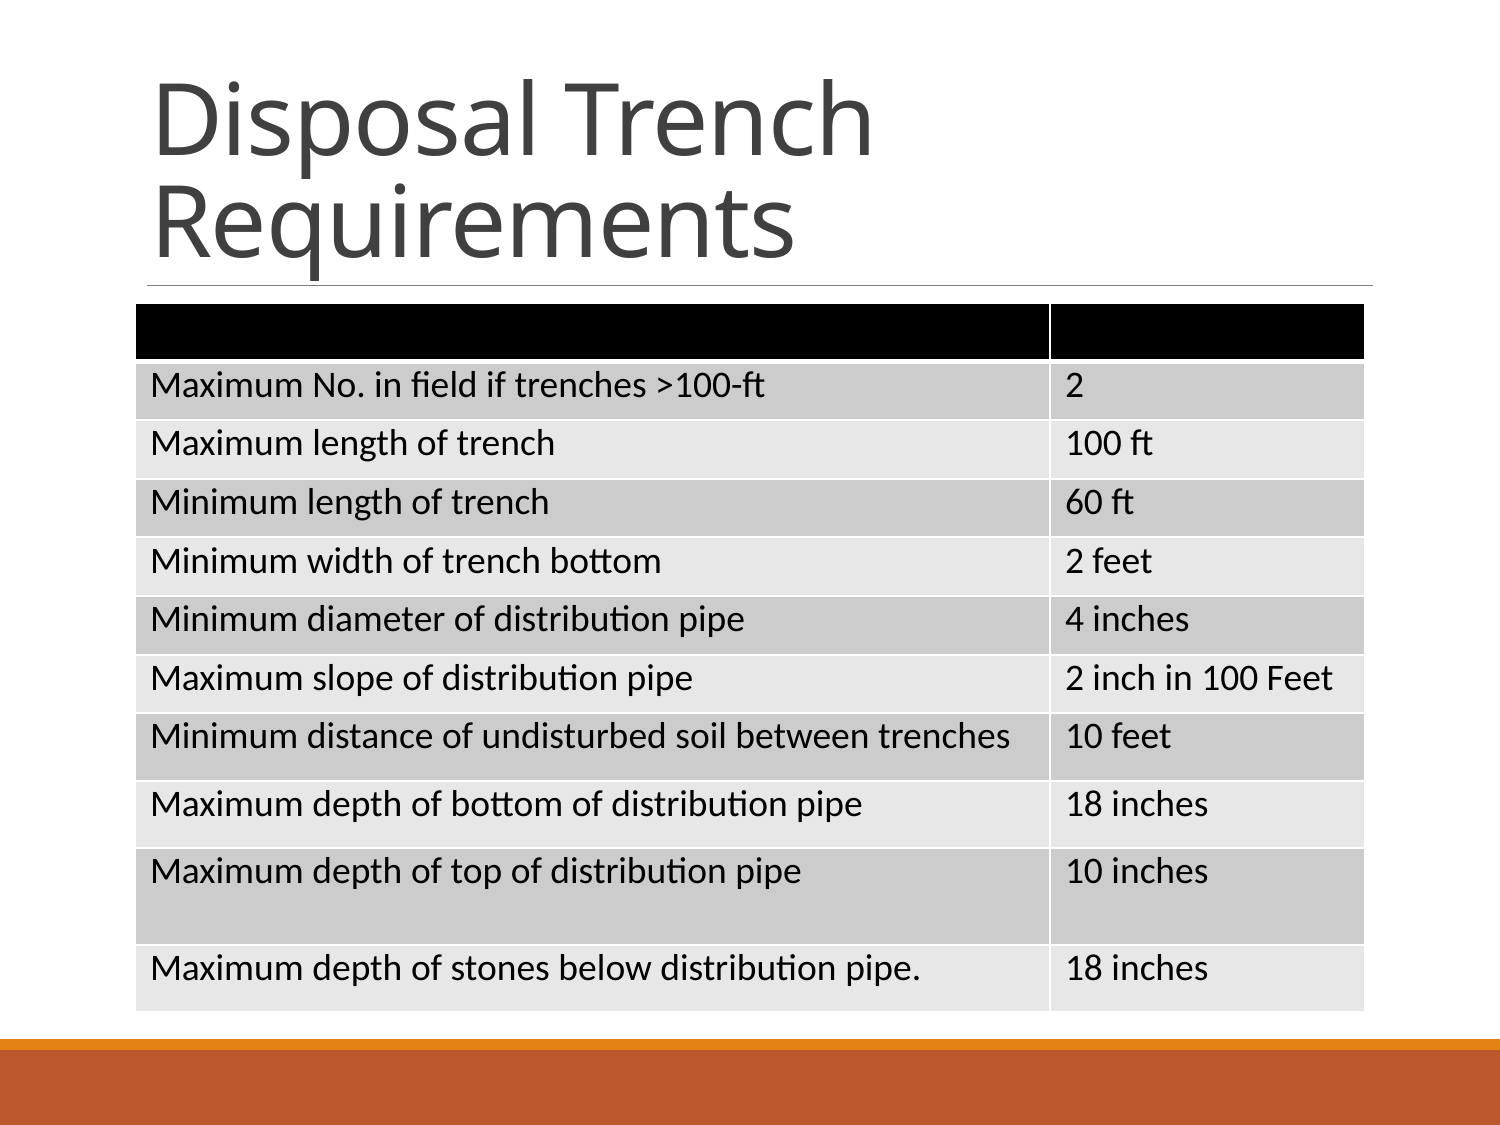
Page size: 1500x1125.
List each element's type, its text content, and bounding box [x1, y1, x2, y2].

table_cell 2 feet [1051, 538, 1364, 595]
table_cell Maximum slope of distribution pipe [136, 656, 1049, 712]
table_cell 10 inches [1051, 849, 1364, 944]
table_cell 18 inches [1051, 946, 1364, 1011]
table_cell Minimum diameter of distribution pipe [136, 597, 1049, 654]
table_cell Maximum No. in field if trenches >100-ft [136, 364, 1049, 419]
table_cell 60 ft [1051, 480, 1364, 536]
table_header [1051, 304, 1364, 359]
table_cell Minimum length of trench [136, 480, 1049, 536]
table_cell Maximum depth of bottom of distribution pipe [136, 782, 1049, 847]
table_header [136, 304, 1049, 359]
table_cell 100 ft [1051, 421, 1364, 478]
table_cell 18 inches [1051, 782, 1364, 847]
table_cell Maximum depth of stones below distribution pipe. [136, 946, 1049, 1011]
table_cell Minimum distance of undisturbed soil between trenches [136, 714, 1049, 780]
table_cell 2 inch in 100 Feet [1051, 656, 1364, 712]
table_cell 4 inches [1051, 597, 1364, 654]
table_cell Maximum depth of top of distribution pipe [136, 849, 1049, 944]
table_cell 10 feet [1051, 714, 1364, 780]
table_cell Minimum width of trench bottom [136, 538, 1049, 595]
table_cell 2 [1051, 364, 1364, 419]
table_cell Maximum length of trench [136, 421, 1049, 478]
title Disposal Trench Requirements [135, 47, 1373, 285]
